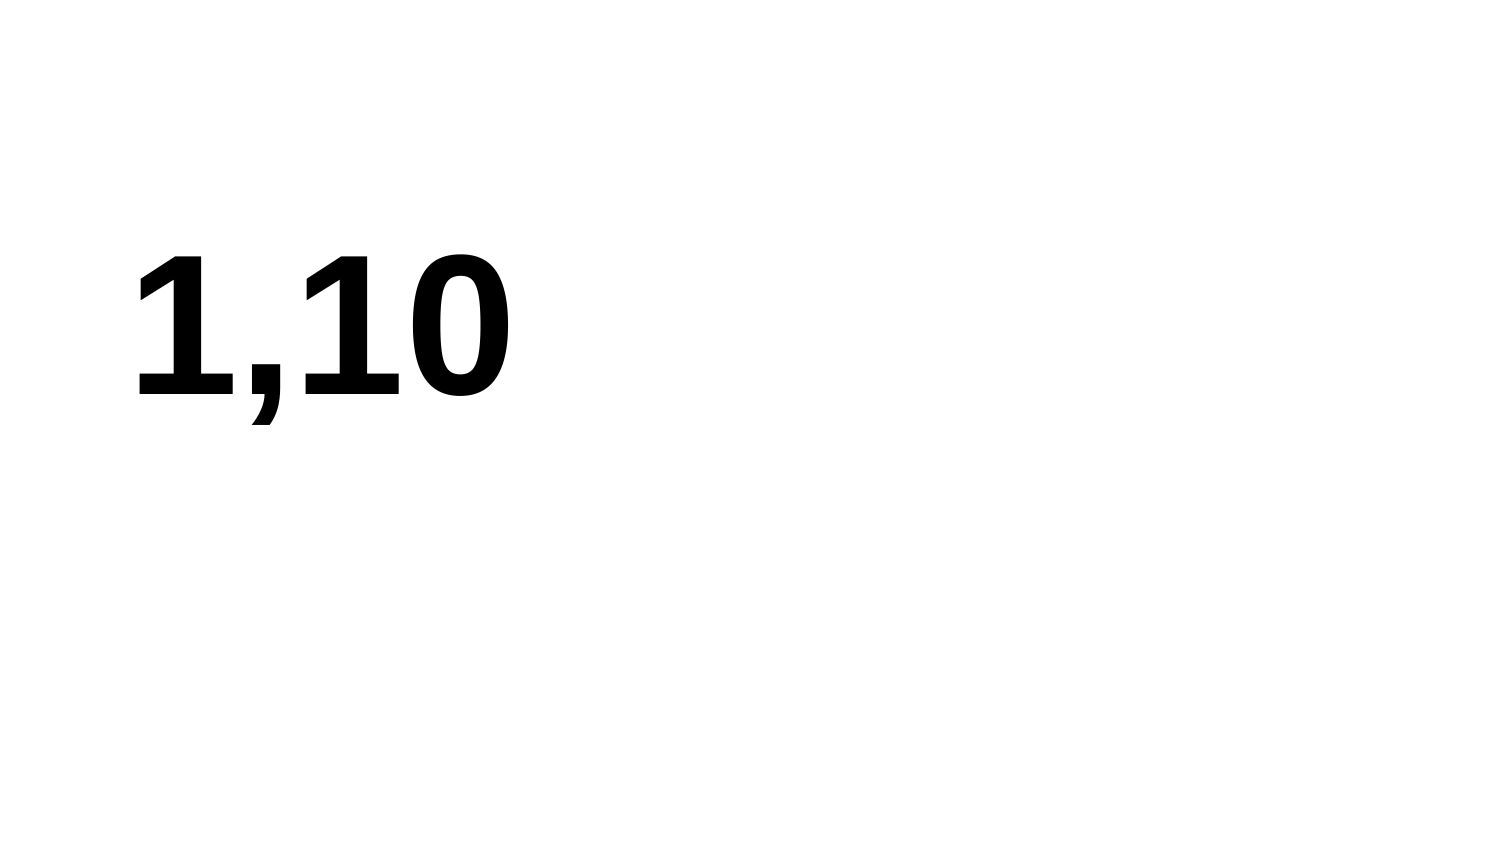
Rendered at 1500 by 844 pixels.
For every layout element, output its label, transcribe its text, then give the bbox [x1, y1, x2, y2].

text_box 1,10 [112, 259, 1388, 450]
